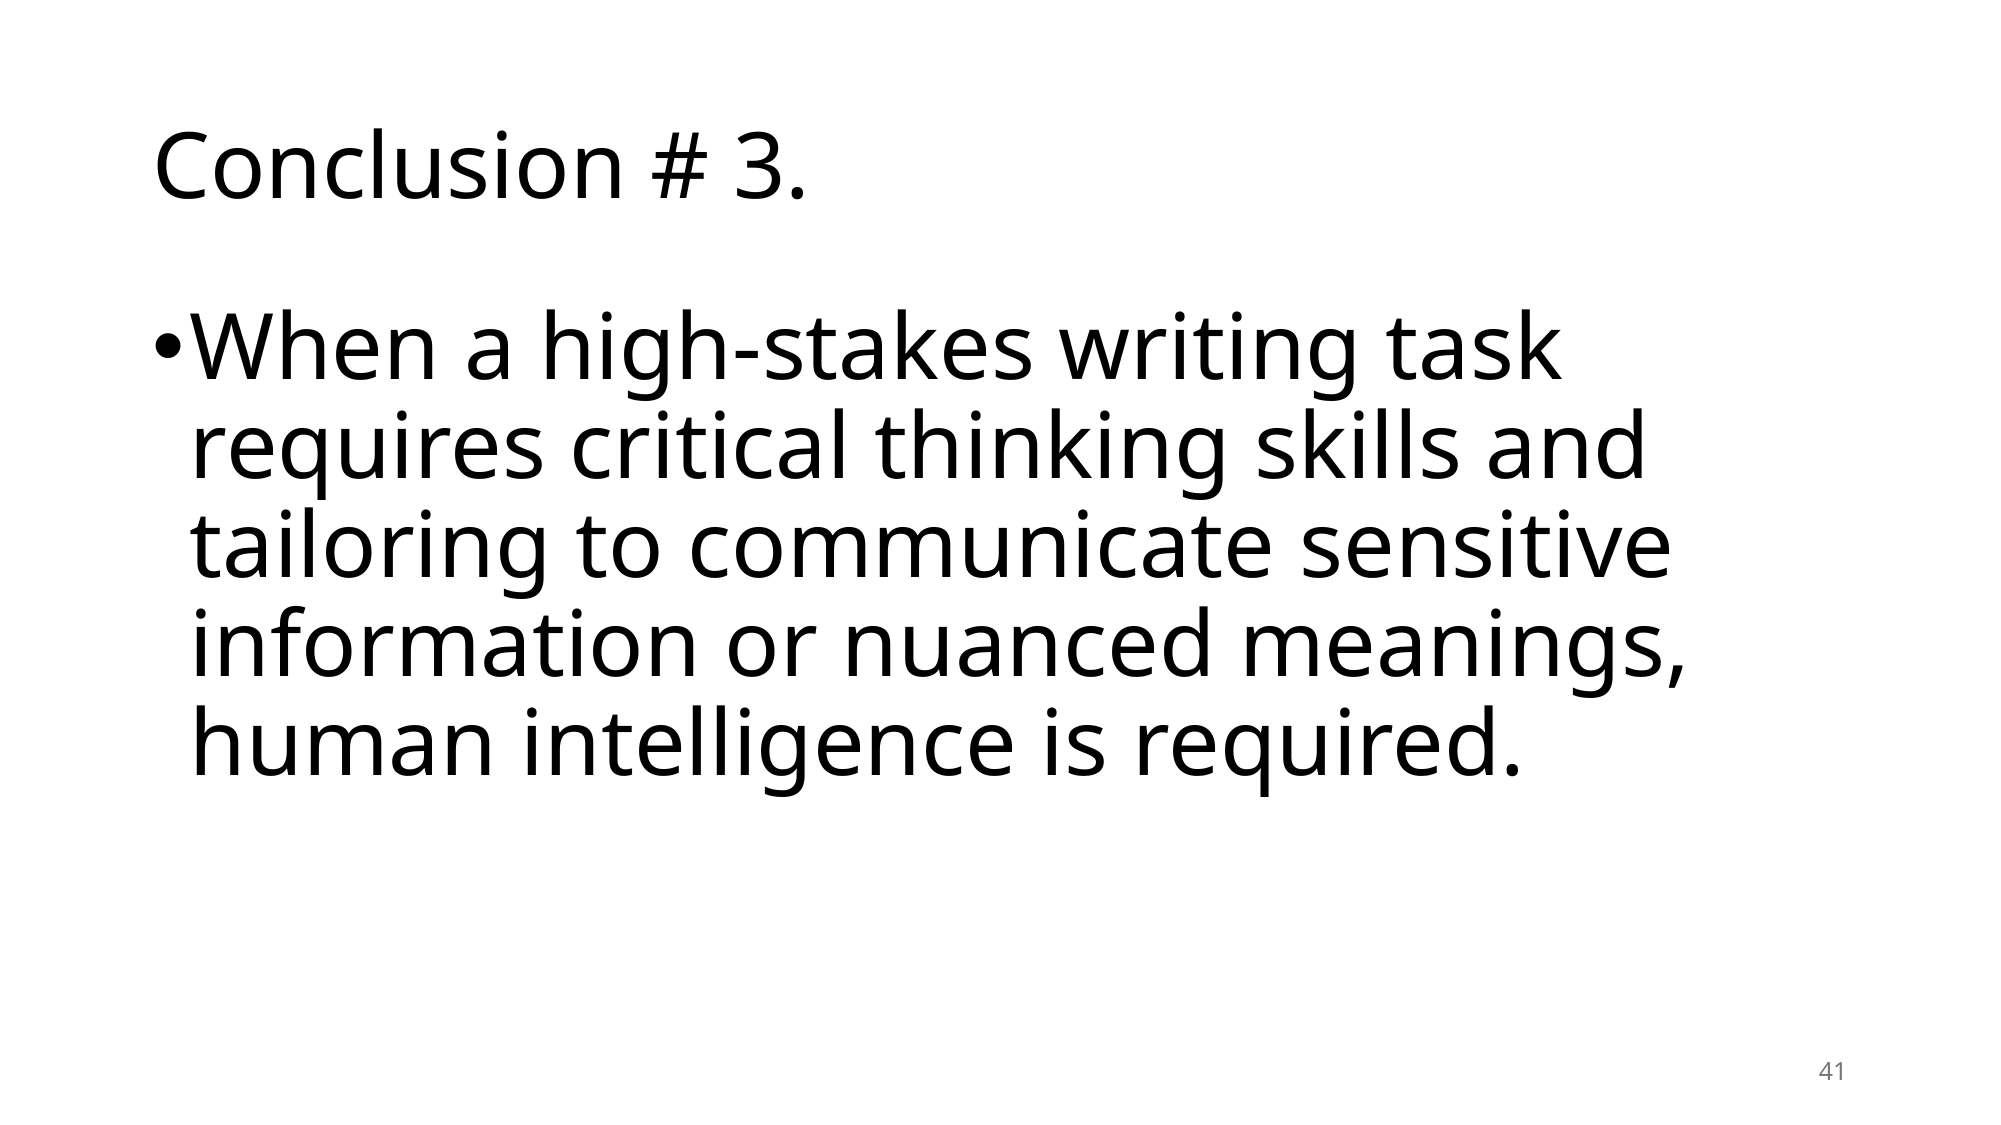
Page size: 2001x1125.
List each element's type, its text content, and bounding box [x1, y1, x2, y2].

slide_number 41 [1412, 1042, 1863, 1103]
list When a high-stakes writing task requires critical thinking skills and tailoring to communicate sensitive information or nuanced meanings, human intelligence is required. [137, 293, 1863, 1007]
title Conclusion # 3. [137, 59, 1863, 278]
